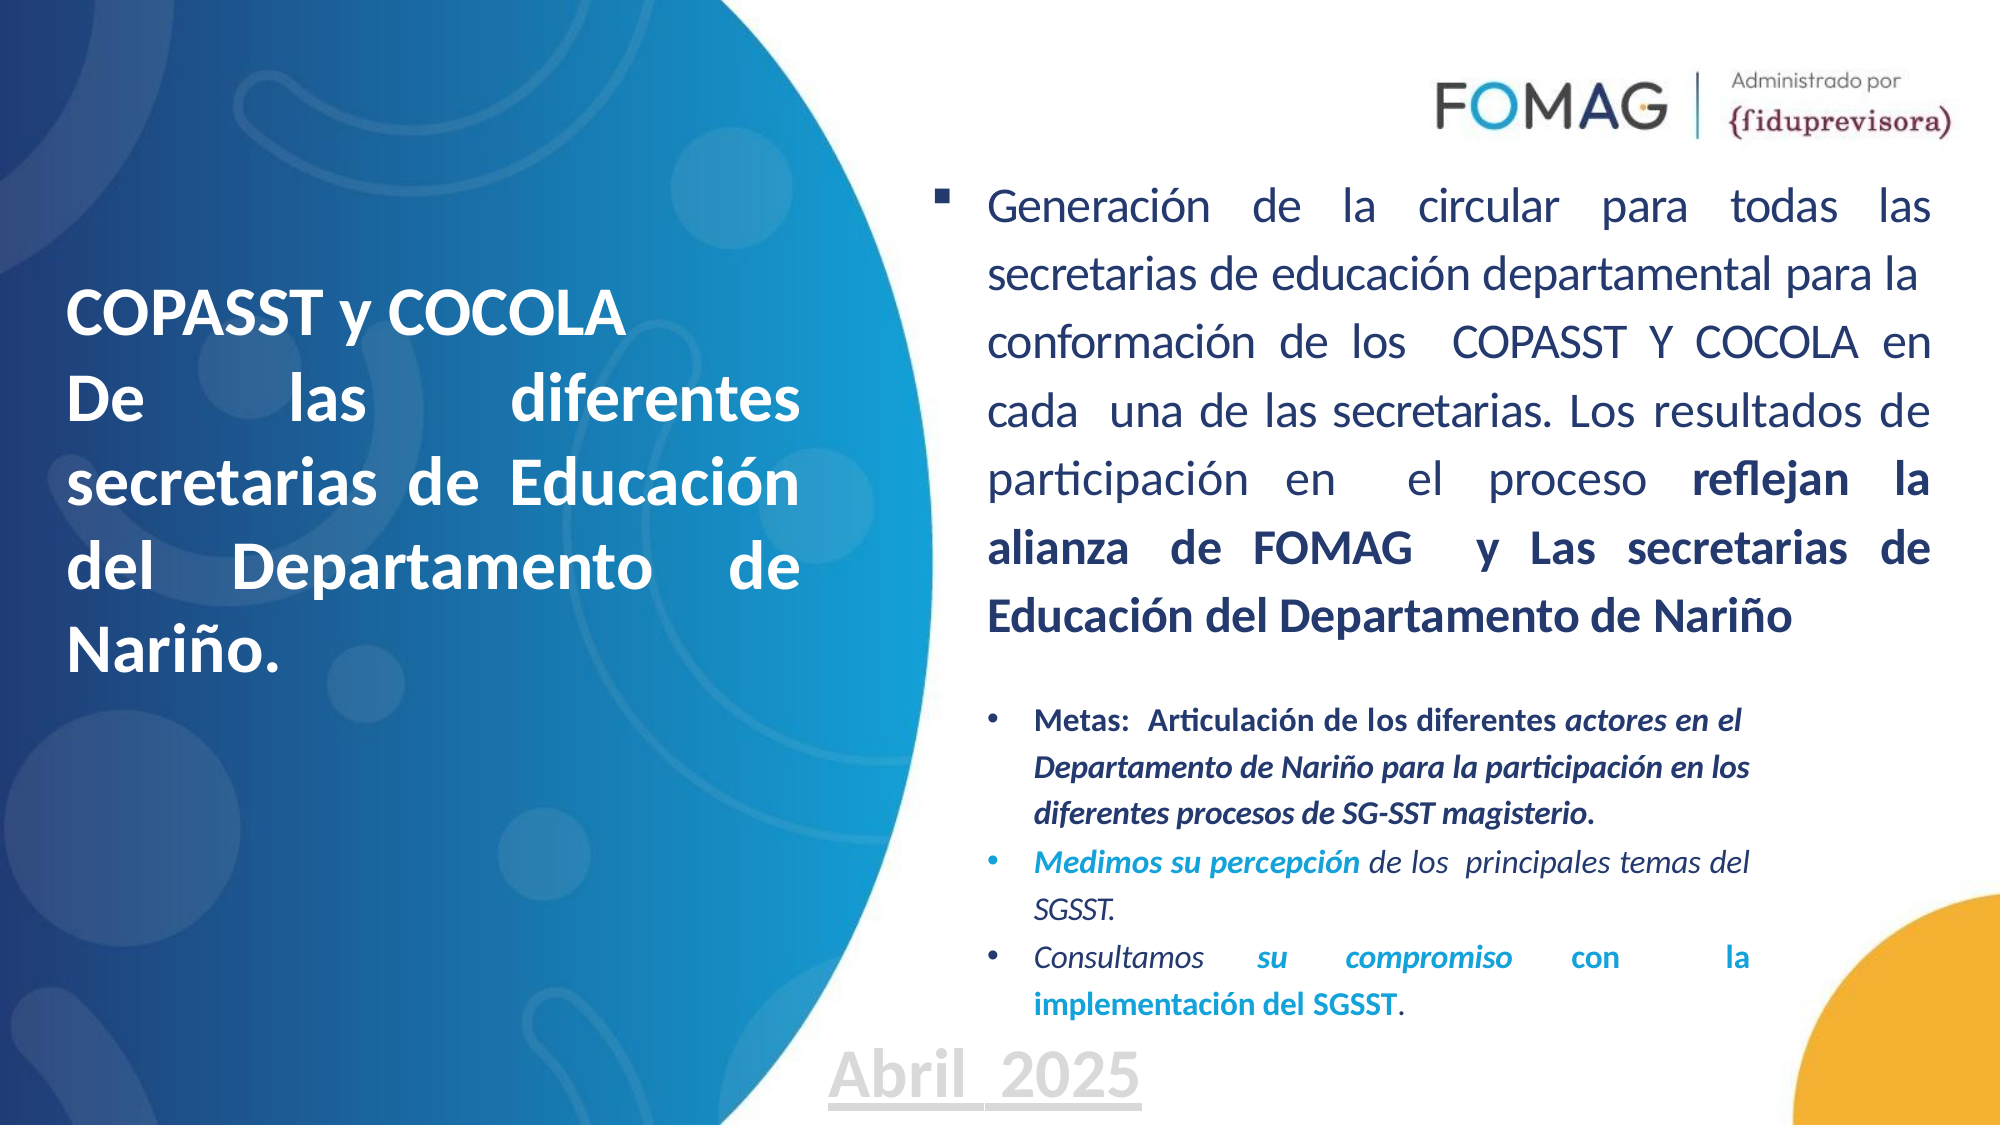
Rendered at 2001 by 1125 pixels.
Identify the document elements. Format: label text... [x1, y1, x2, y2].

picture [0, 0, 2000, 1125]
text_box Generación de la circular para todas las secretarias de educación departamental para la conformación de los COPASST Y COCOLA en cada una de las secretarias. Los resultados de participación en el proceso reflejan la alianza de FOMAG y Las secretarias de Educación del Departamento de Nariño [928, 161, 1933, 643]
text_box Abril 2025 [826, 1025, 1330, 1112]
text_box Metas: Articulación de los diferentes actores en el Departamento de Nariño para la participación en los diferentes procesos de SG-SST magisterio. Medimos su percepción de los principales temas del SGSST. Consultamos su compromiso con la implementación del SGSST. [928, 689, 1752, 1022]
text_box COPASST y COCOLA De las diferentes secretarias de Educación del Departamento de Nariño. [64, 262, 802, 687]
